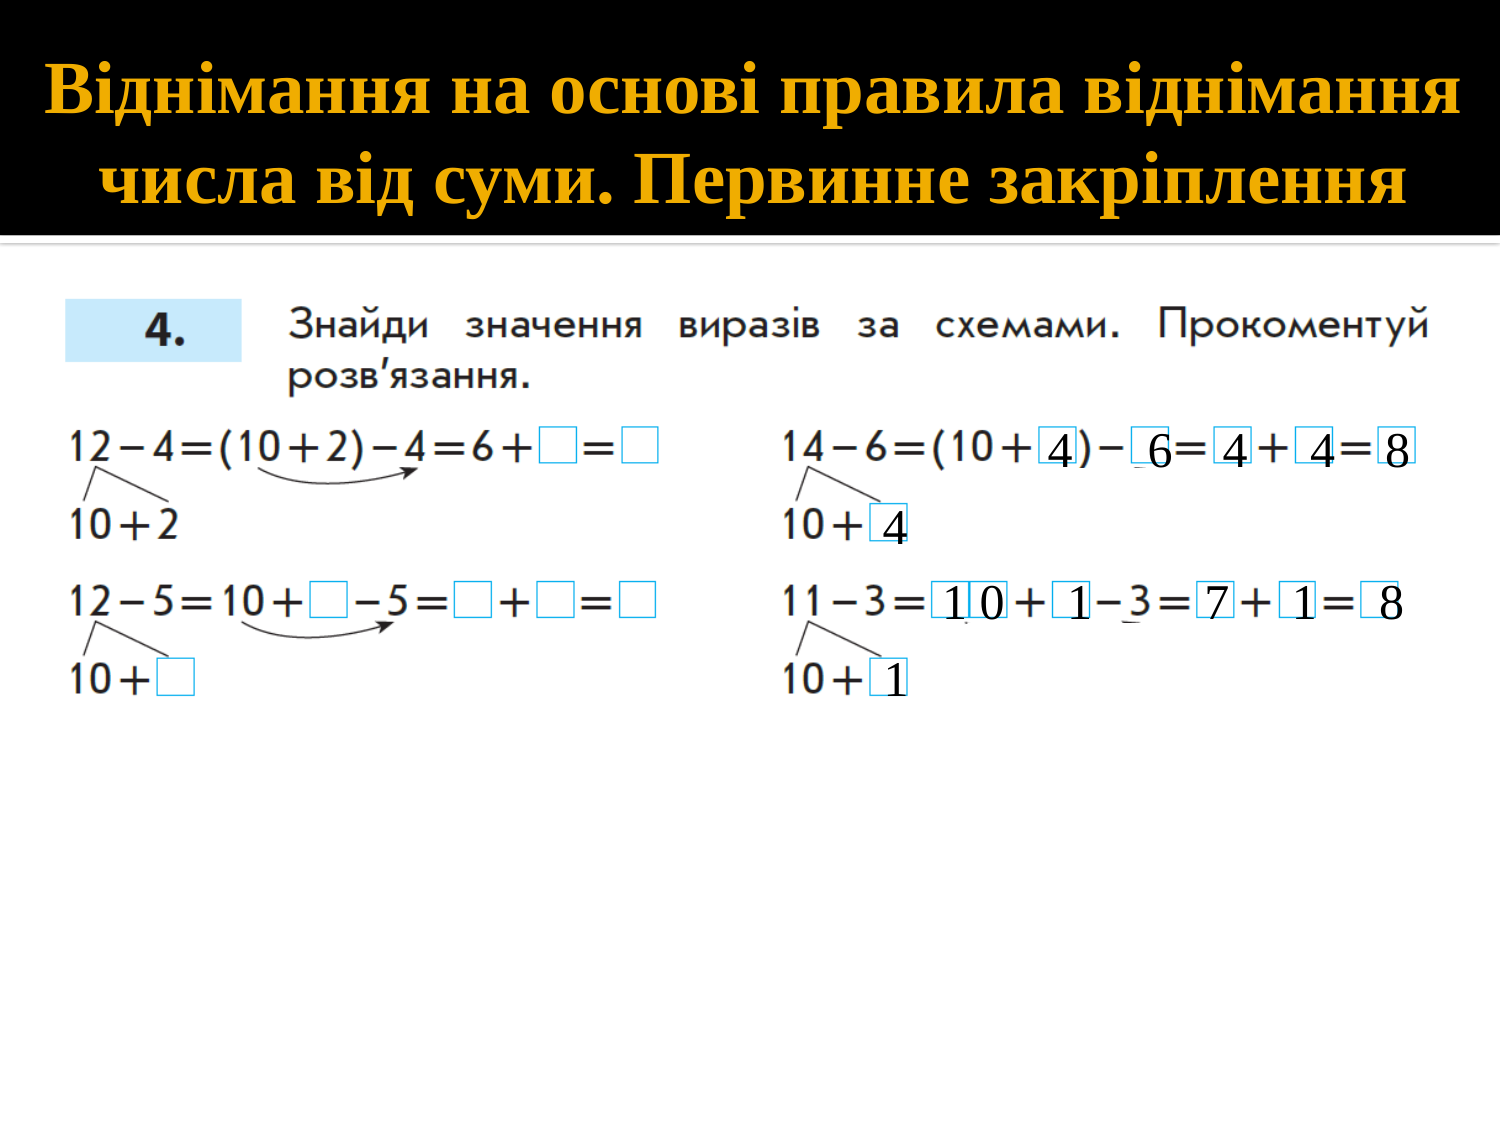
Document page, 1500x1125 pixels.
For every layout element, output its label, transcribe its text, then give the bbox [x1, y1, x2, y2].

picture [0, 278, 1496, 739]
title Віднімання на основі правила віднімання числа від суми. Первинне закріплення [0, 25, 1500, 231]
